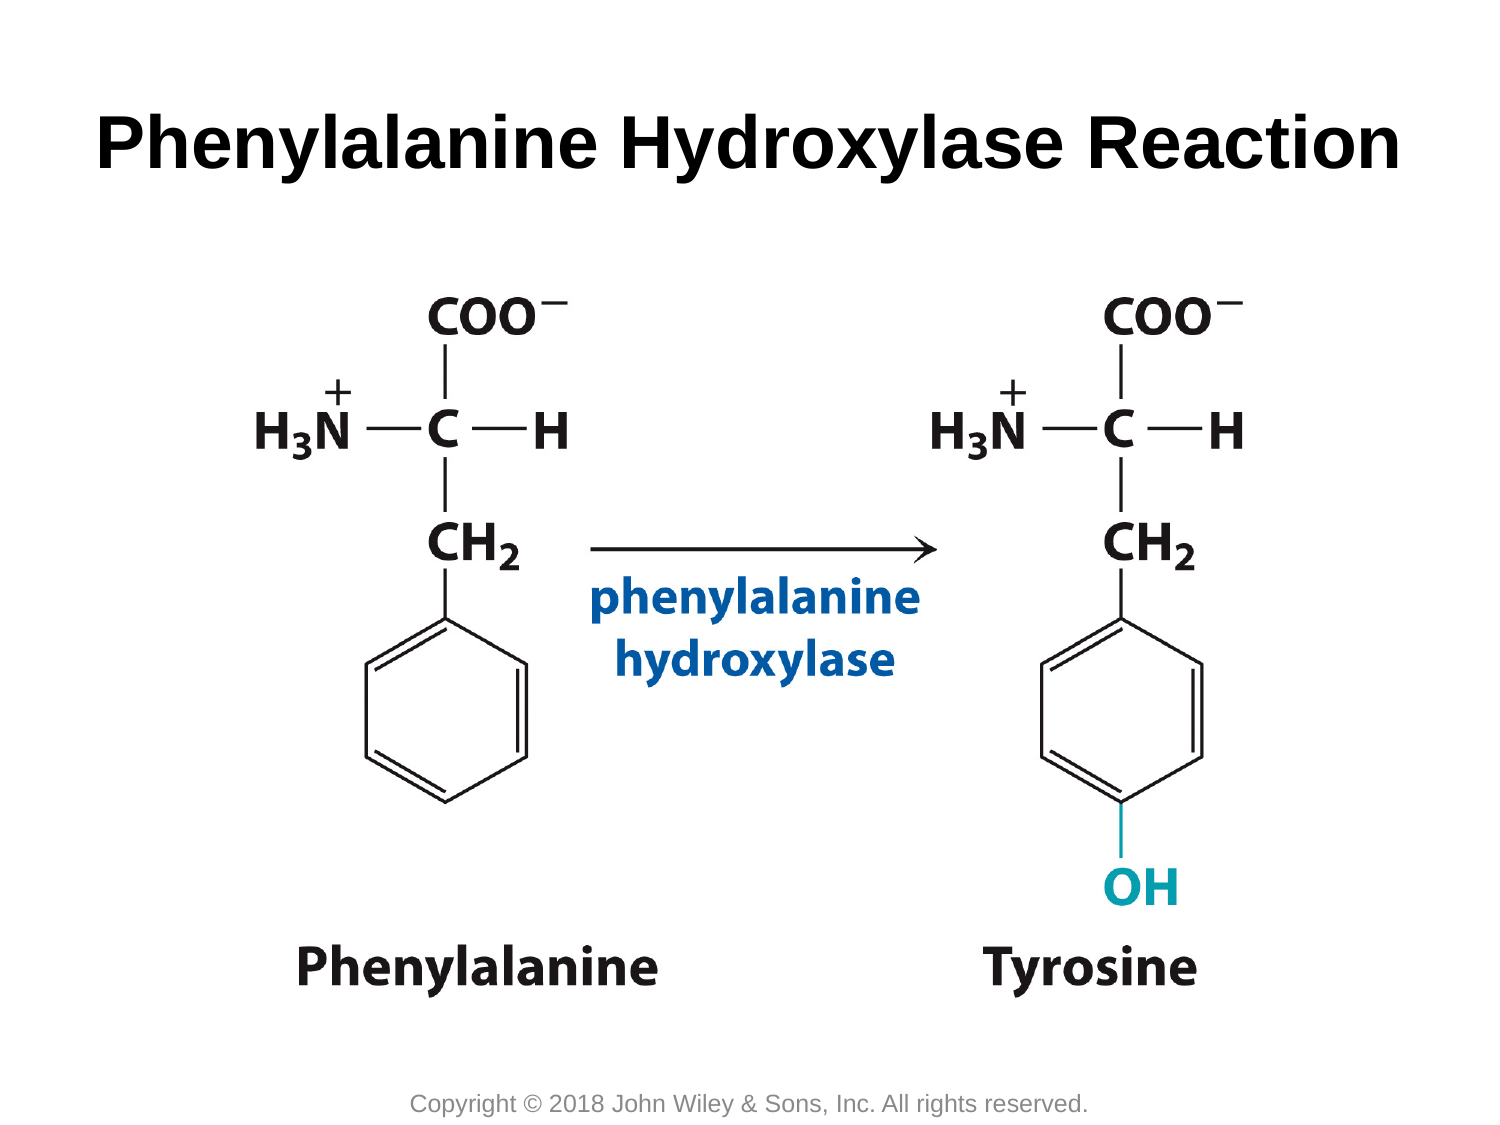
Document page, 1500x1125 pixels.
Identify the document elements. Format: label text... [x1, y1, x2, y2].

title Phenylalanine Hydroxylase Reaction [75, 45, 1425, 233]
picture [247, 273, 1252, 1011]
footer Copyright © 2018 John Wiley & Sons, Inc. All rights reserved. [282, 1065, 1218, 1125]
